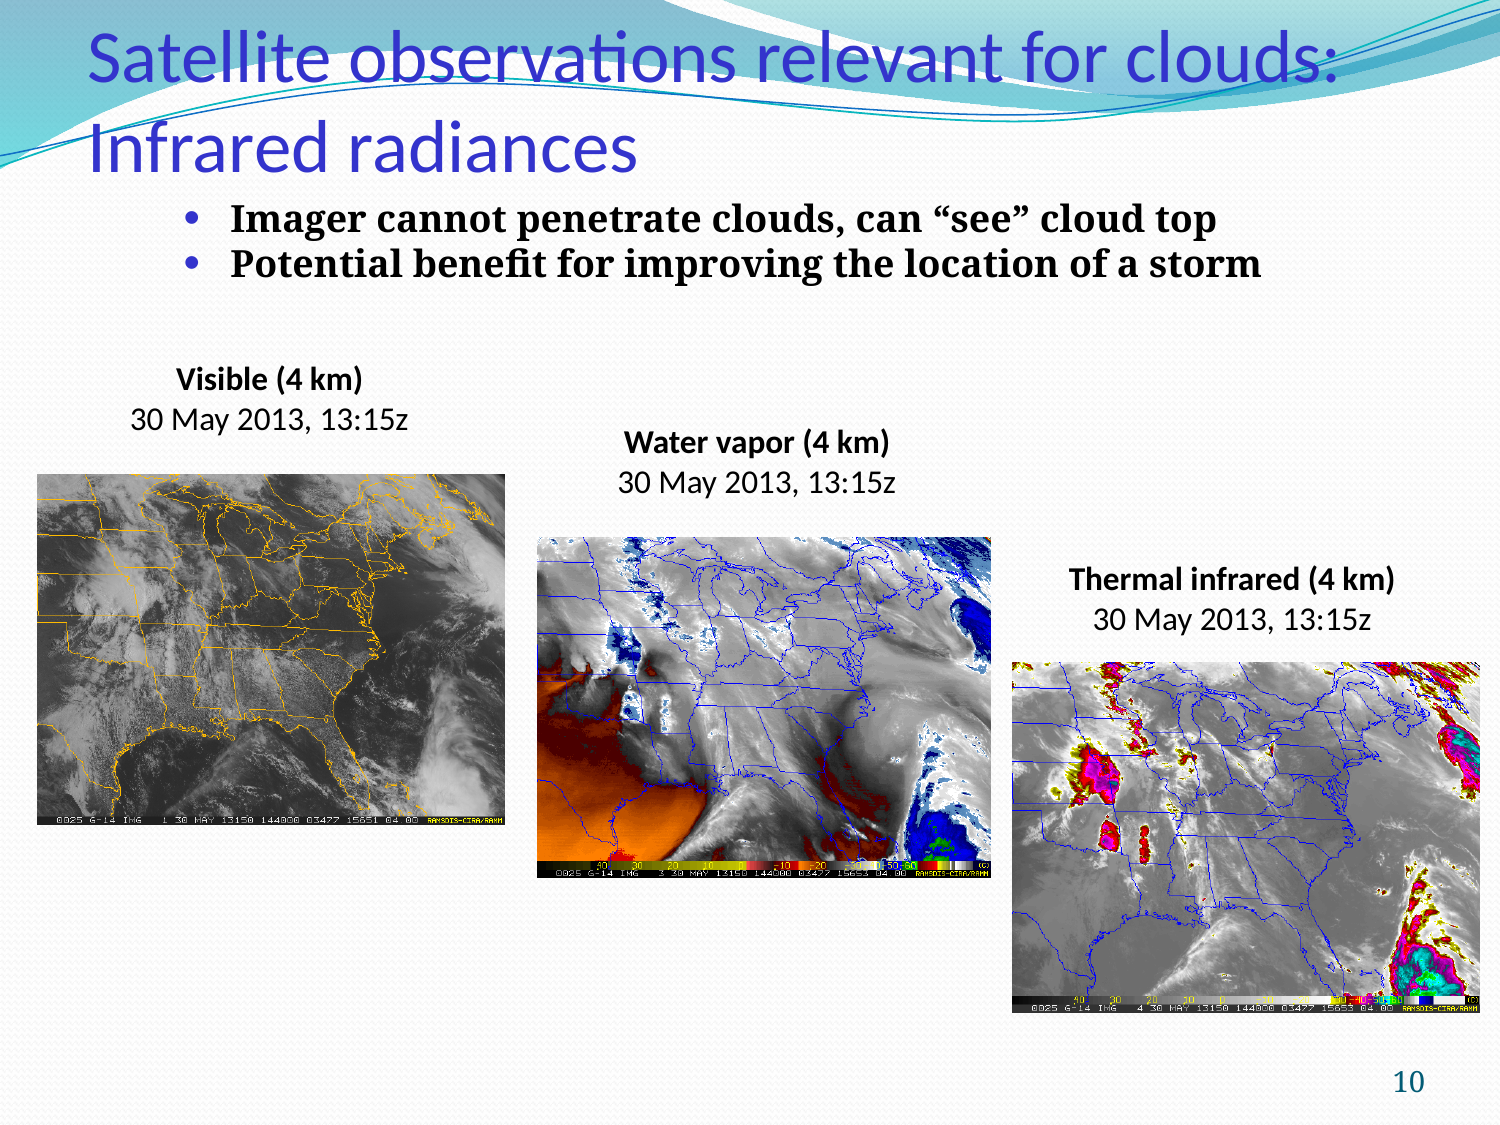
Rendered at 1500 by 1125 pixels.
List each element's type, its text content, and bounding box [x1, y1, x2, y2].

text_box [37, 349, 505, 826]
text_box Imager cannot penetrate clouds, can “see” cloud top Potential benefit for improving the location of a storm [150, 187, 1325, 293]
text_box Satellite observations relevant for clouds: Infrared radiances [87, 62, 1438, 188]
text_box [537, 412, 991, 878]
slide_number 10 [1299, 1042, 1425, 1103]
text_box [1012, 549, 1480, 1013]
